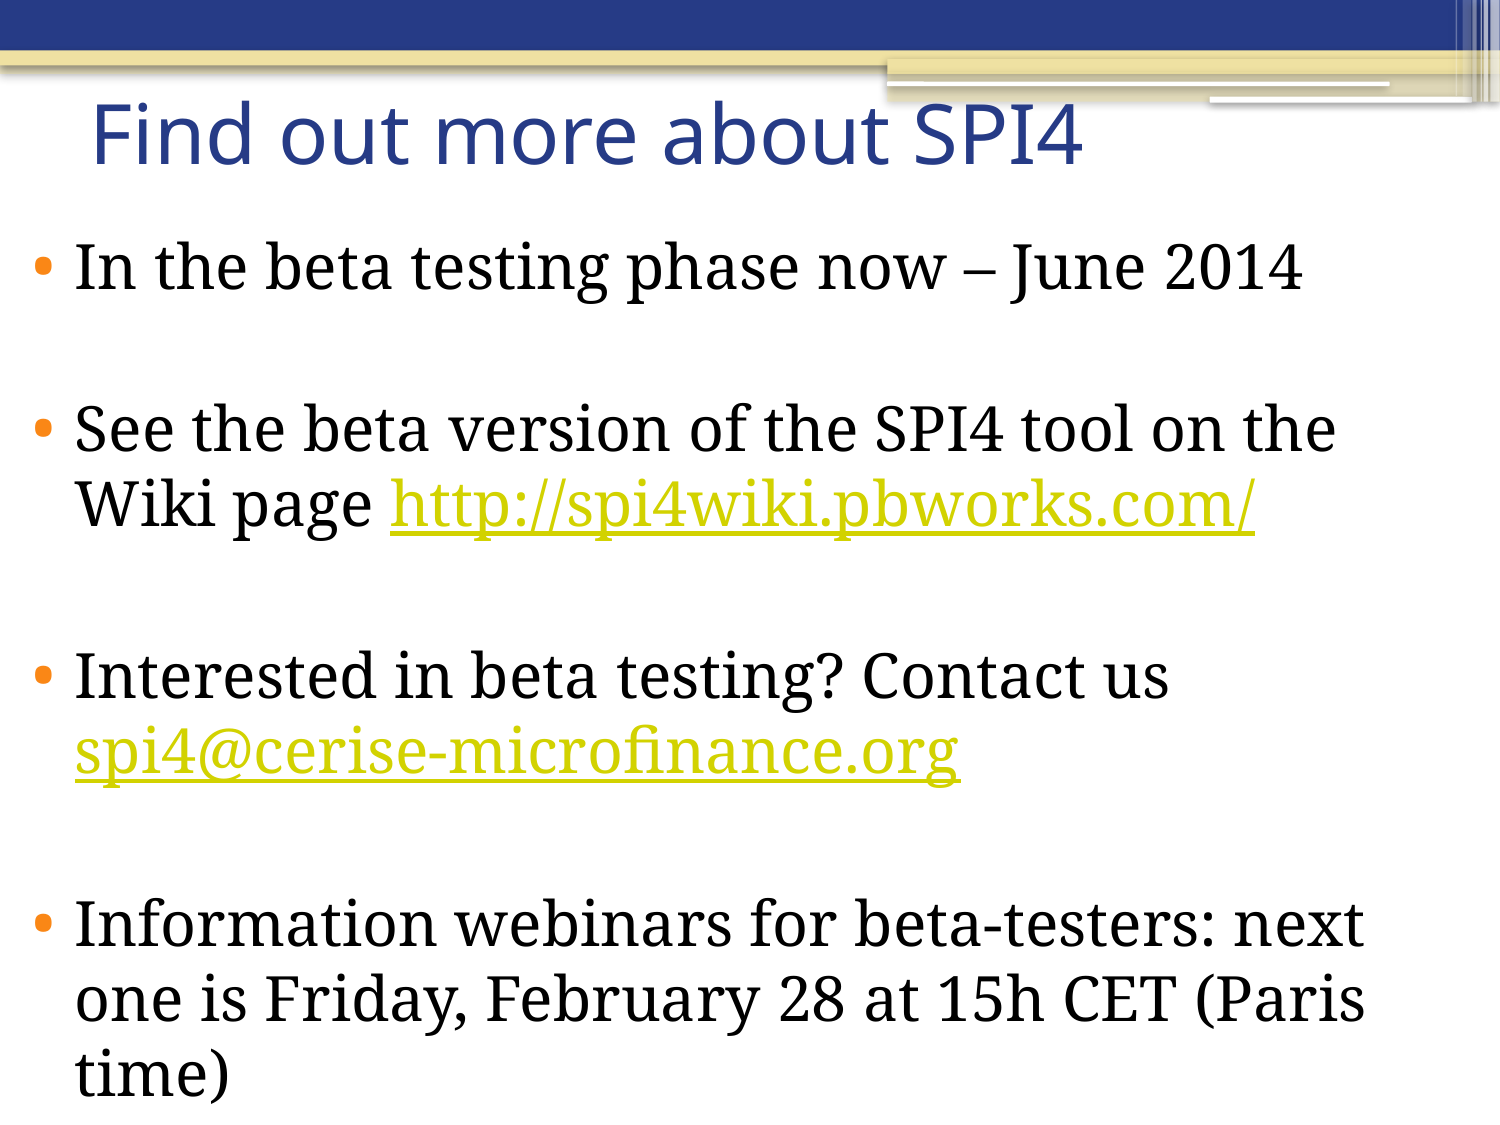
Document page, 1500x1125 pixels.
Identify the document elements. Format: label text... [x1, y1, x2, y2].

list In the beta testing phase now – June 2014 See the beta version of the SPI4 tool on the Wiki page http://spi4wiki.pbworks.com/ Interested in beta testing? Contact us spi4@cerise-microfinance.org Information webinars for beta-testers: next one is Friday, February 28 at 15h CET (Paris time) [0, 219, 1500, 929]
title Find out more about SPI4 [75, 44, 1425, 219]
